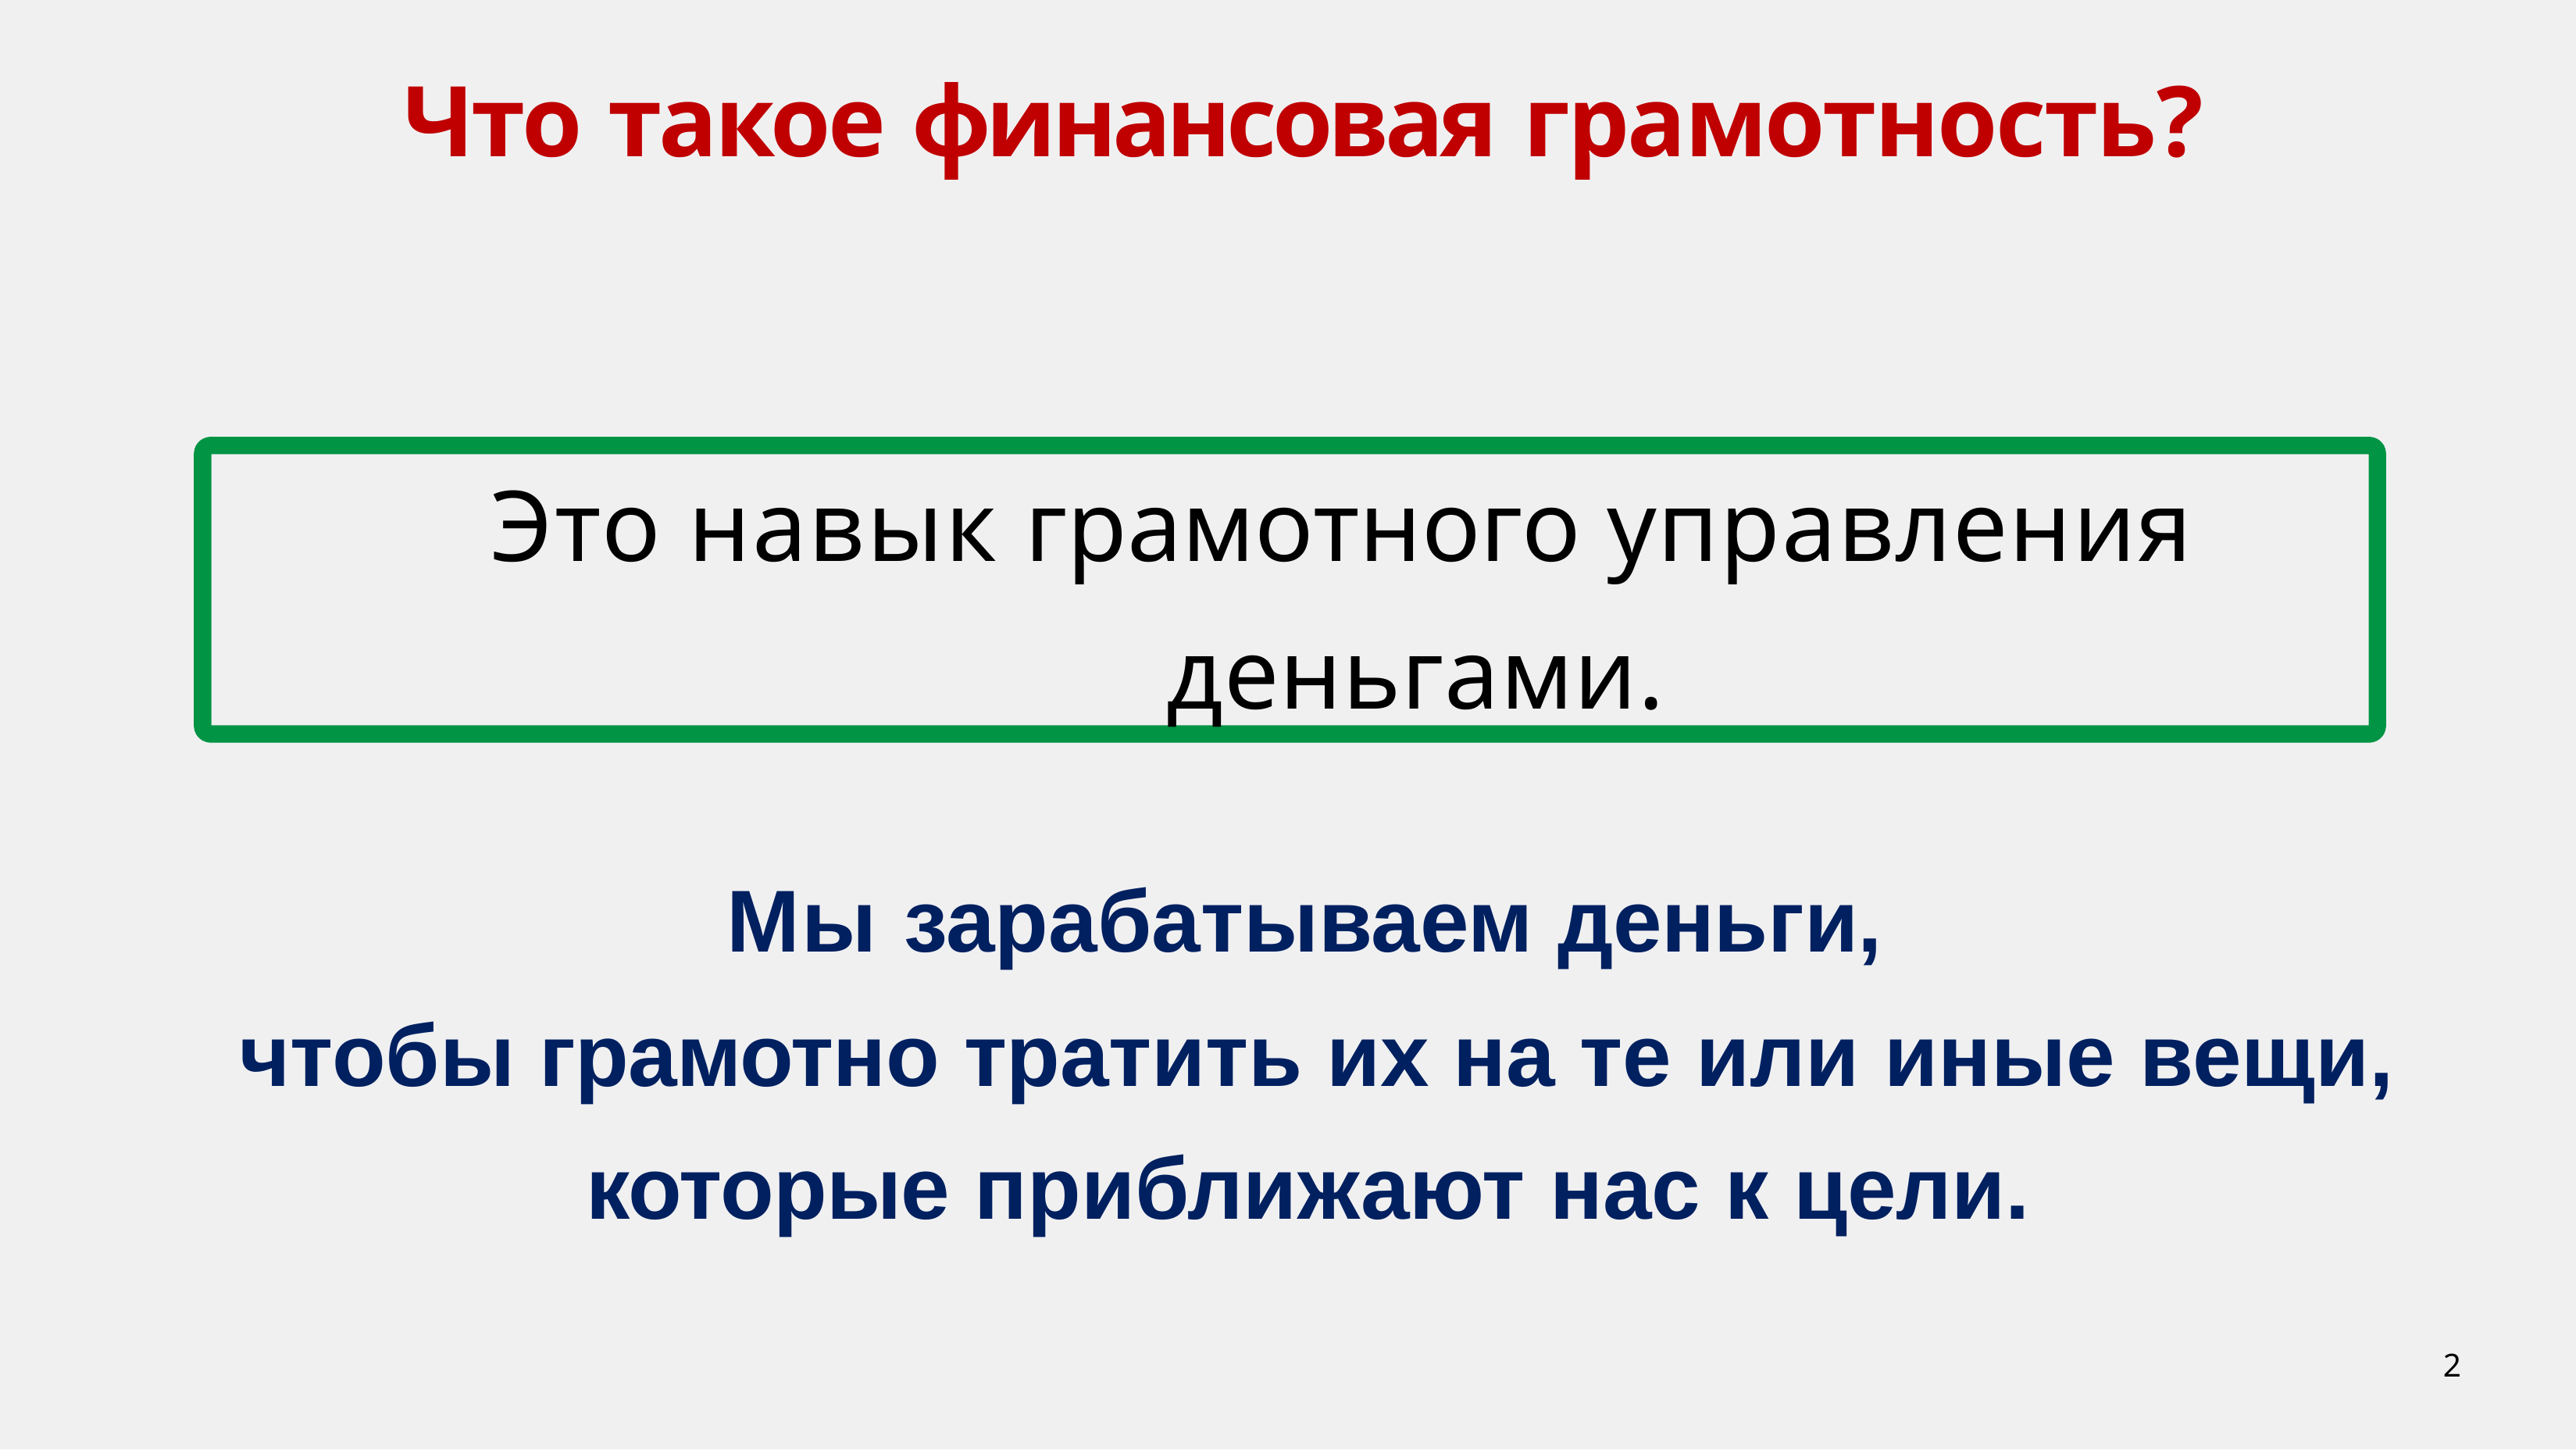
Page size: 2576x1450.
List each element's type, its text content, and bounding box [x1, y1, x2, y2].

text_box Это навык грамотного управления деньгами. [282, 431, 2314, 729]
title Что такое финансовая грамотность? [87, 57, 2518, 302]
slide_number 2 [2438, 1341, 2483, 1450]
picture [0, 0, 2576, 1449]
text_box Мы зарабатываем деньги, чтобы грамотно тратить их на те или иные вещи, которые приближают нас к цели. [194, 835, 2421, 1238]
text_box [202, 445, 2378, 734]
